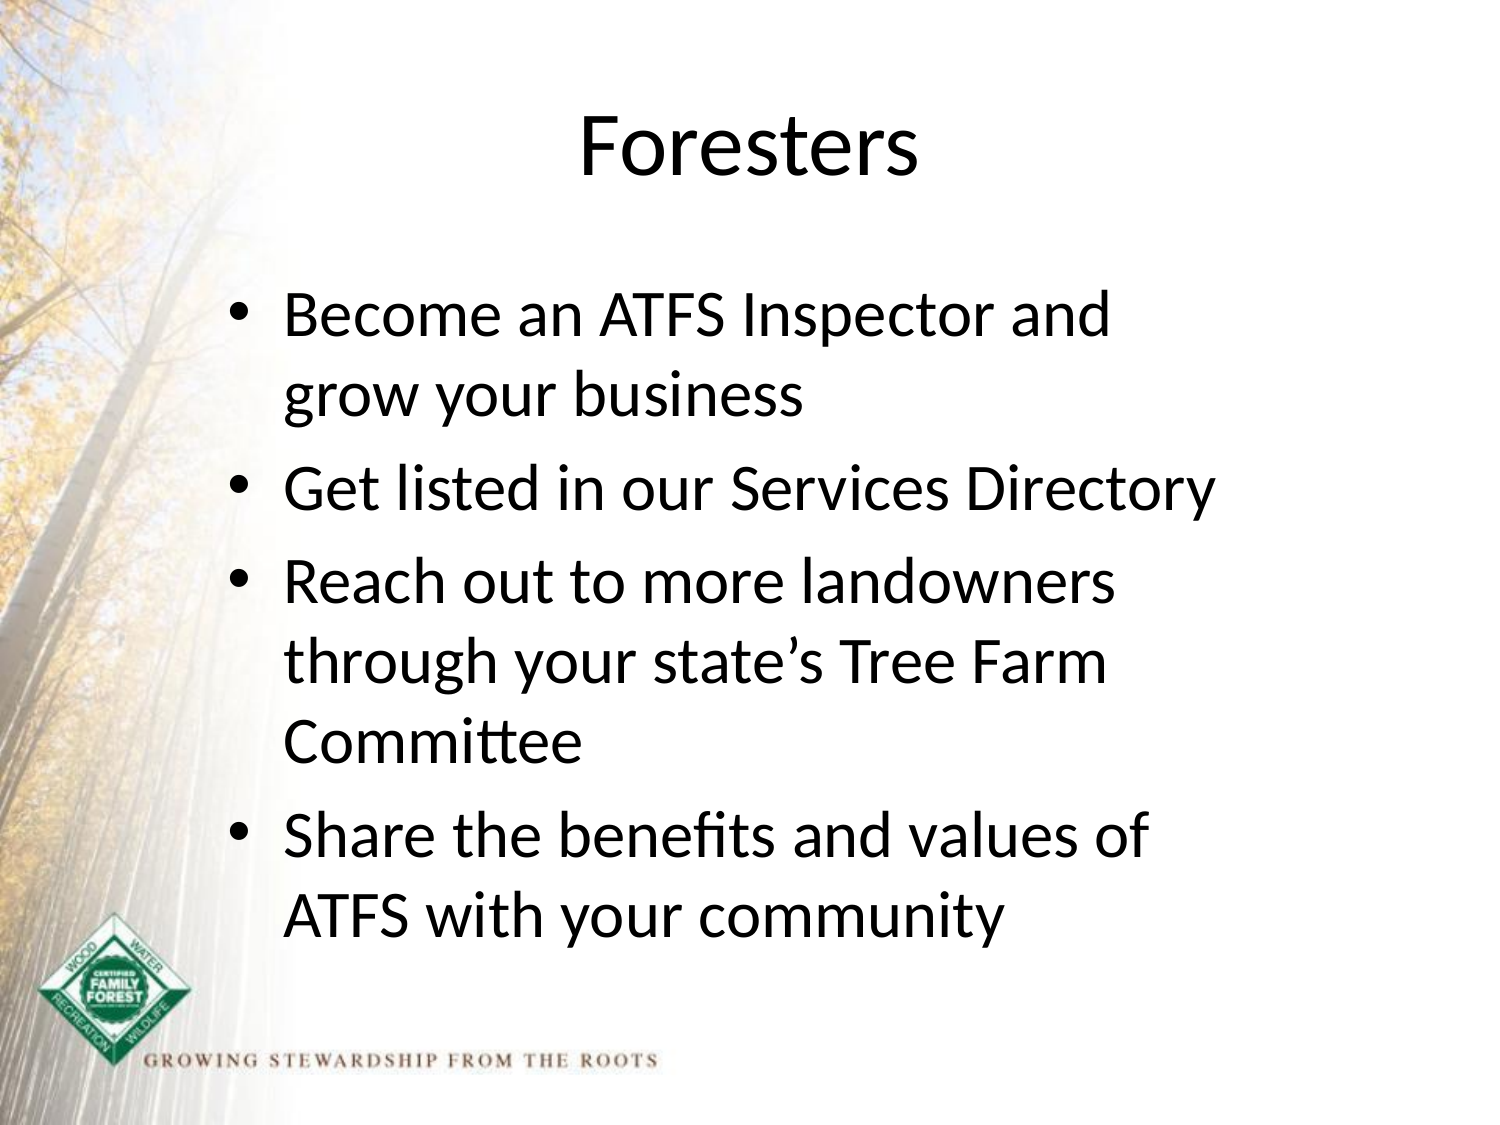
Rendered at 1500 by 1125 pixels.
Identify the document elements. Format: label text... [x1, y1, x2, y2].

list Become an ATFS Inspector and grow your business Get listed in our Services Directory Reach out to more landowners through your state’s Tree Farm Committee Share the benefits and values of ATFS with your community [212, 262, 1275, 1005]
picture [0, 0, 1500, 1125]
title Foresters [75, 45, 1425, 233]
